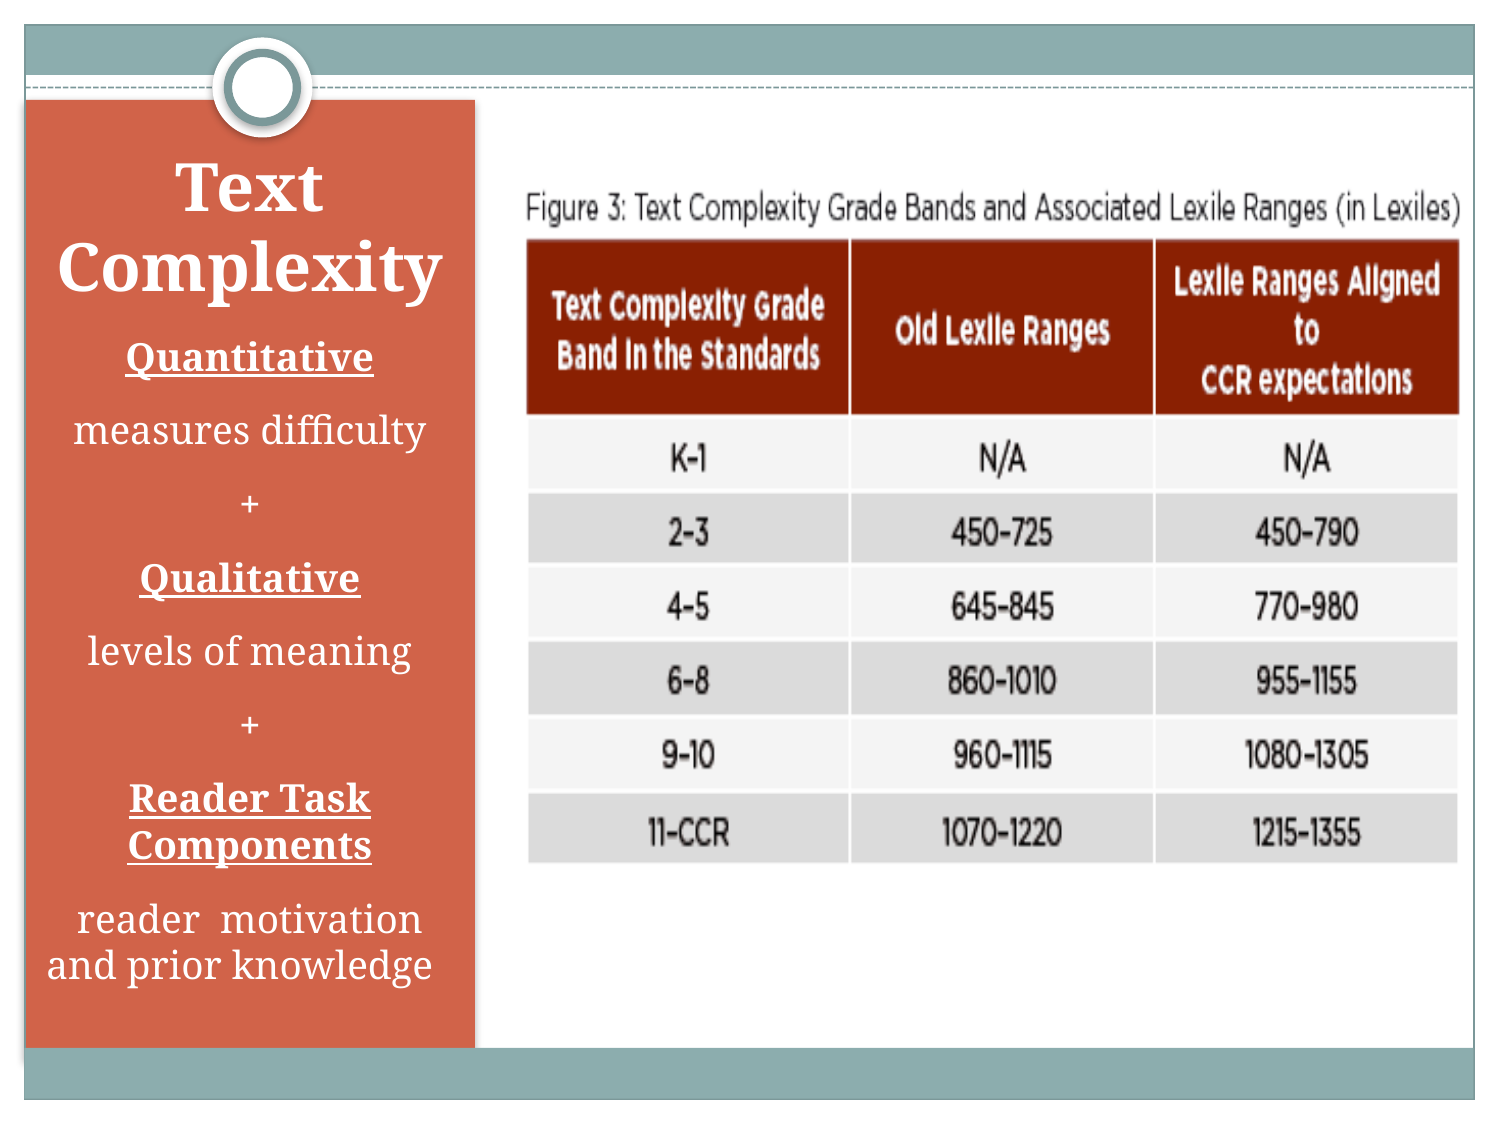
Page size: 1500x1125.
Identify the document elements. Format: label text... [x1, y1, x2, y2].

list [499, 162, 1493, 901]
title Text Complexity [24, 149, 475, 313]
list Quantitative measures difficulty + Qualitative levels of meaning + Reader Task Components reader motivation and prior knowledge [24, 324, 475, 1005]
